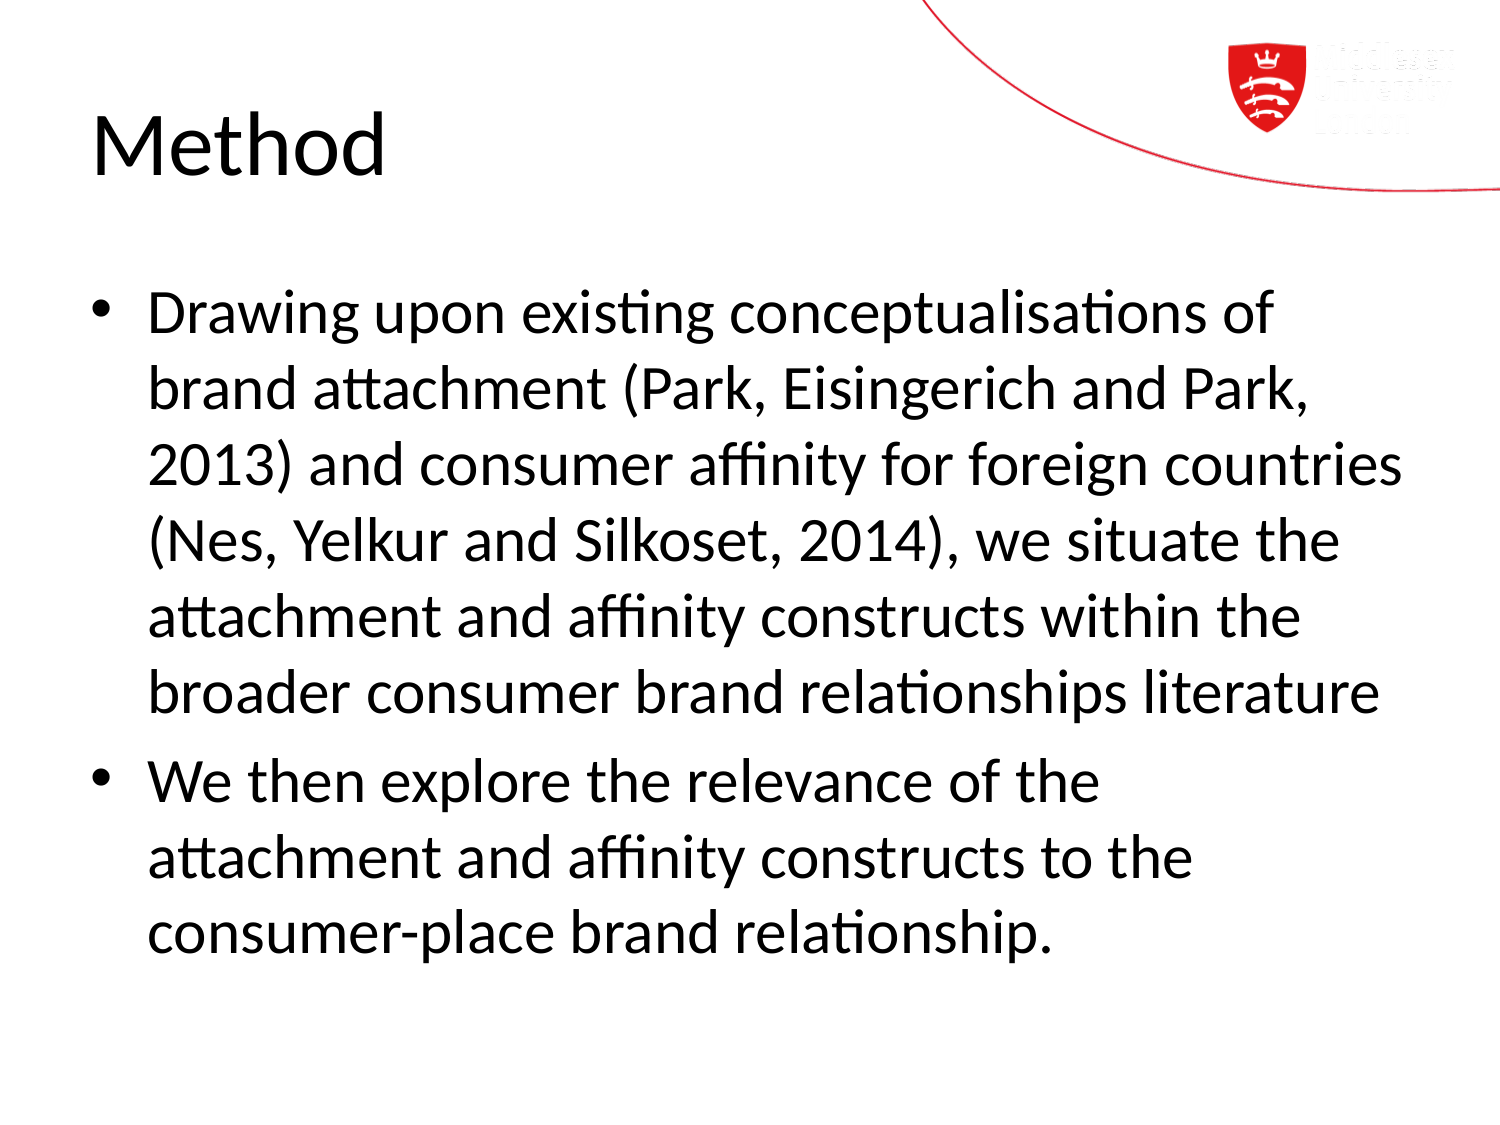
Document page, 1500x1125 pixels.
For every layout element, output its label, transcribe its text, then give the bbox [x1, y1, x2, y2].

list Drawing upon existing conceptualisations of brand attachment (Park, Eisingerich and Park, 2013) and consumer affinity for foreign countries (Nes, Yelkur and Silkoset, 2014), we situate the attachment and affinity constructs within the broader consumer brand relationships literature We then explore the relevance of the attachment and affinity constructs to the consumer-place brand relationship. [75, 262, 1425, 1005]
title Method [75, 45, 1425, 233]
picture [921, 0, 1500, 225]
